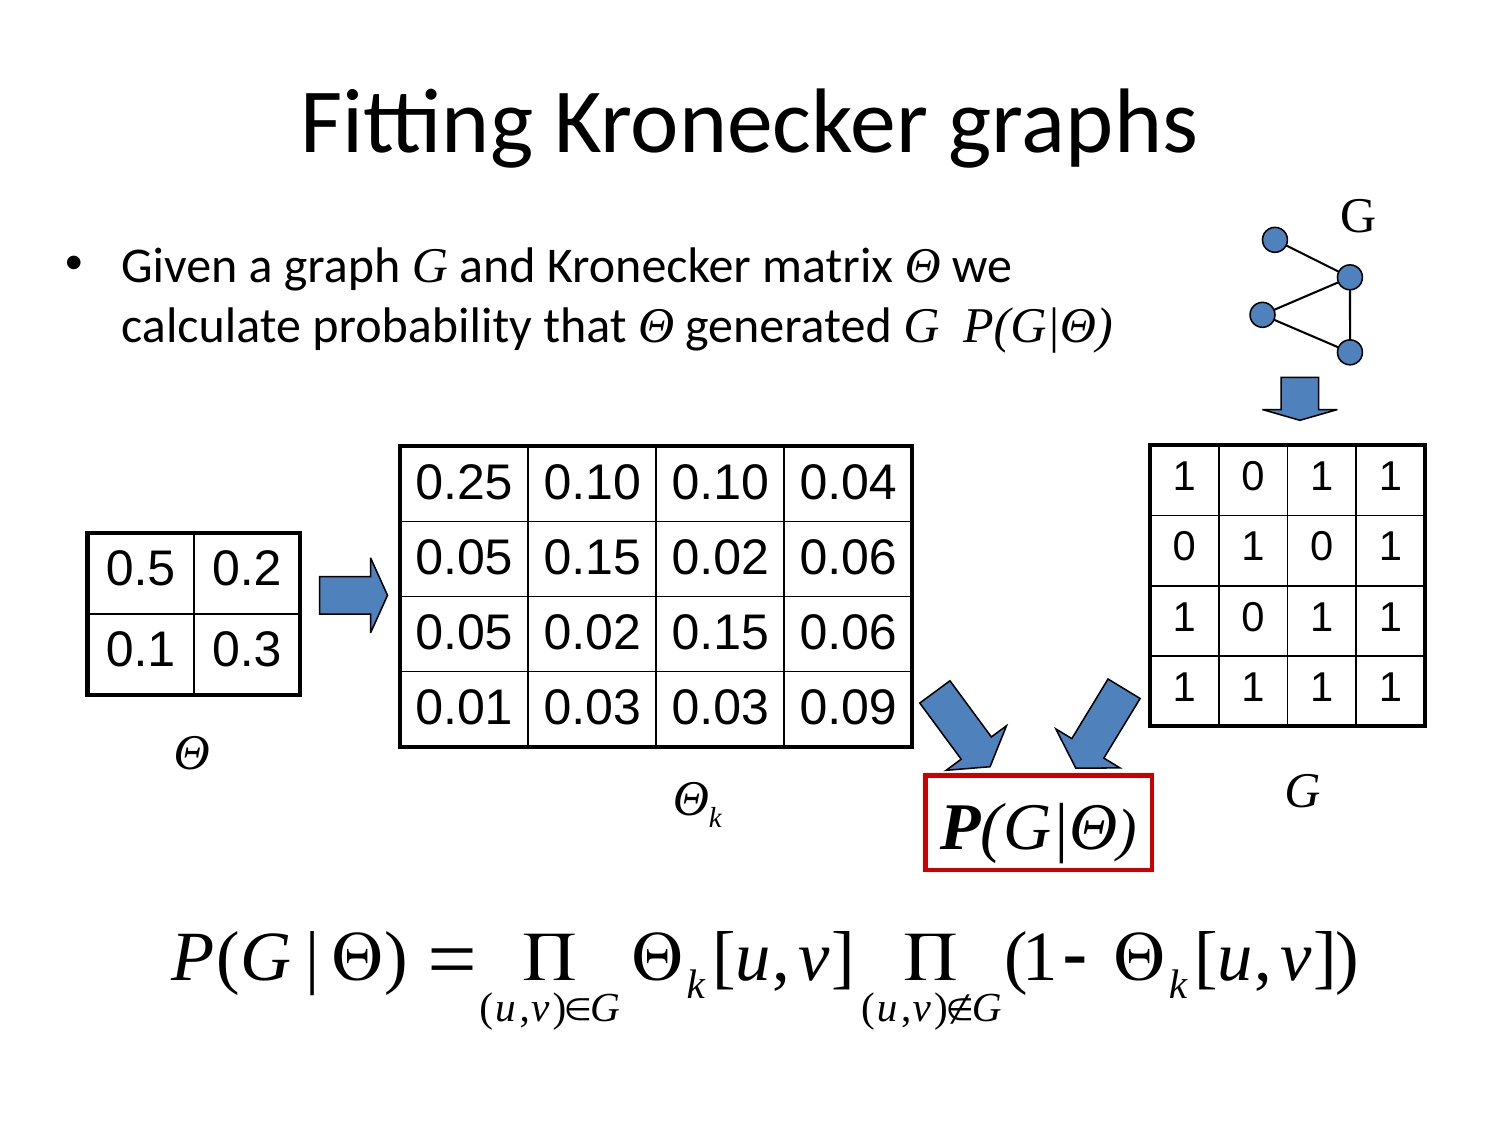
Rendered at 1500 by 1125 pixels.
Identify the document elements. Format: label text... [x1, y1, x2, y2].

table_cell 1 [1357, 587, 1423, 655]
table_header 0.2 [195, 535, 298, 613]
table_cell 0.01 [402, 672, 527, 745]
table_cell 1 [1288, 657, 1355, 724]
table_cell 0.05 [402, 522, 527, 596]
table_header 0.04 [785, 448, 910, 521]
table_cell 0.1 [90, 615, 193, 693]
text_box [158, 909, 1373, 1046]
table_header 0.5 [90, 535, 193, 613]
table_cell 0.15 [529, 522, 655, 596]
table_cell 1 [1357, 657, 1423, 724]
text_box [319, 557, 388, 633]
table_cell 0.09 [785, 672, 910, 745]
table_cell 1 [1357, 516, 1423, 585]
table_cell 0.06 [785, 522, 910, 596]
table_cell 0.05 [402, 597, 527, 671]
text_box [1262, 377, 1338, 421]
table_header 0.10 [529, 448, 655, 521]
text_box P(G|Θ) [925, 775, 1153, 870]
table_header 0.10 [657, 448, 783, 521]
table_header 1 [1152, 447, 1218, 515]
table_cell 1 [1152, 657, 1218, 724]
text_box [1055, 679, 1141, 769]
table_cell 0.3 [195, 615, 298, 693]
text_box G [1269, 749, 1336, 825]
table_header 1 [1288, 447, 1355, 515]
table_cell 1 [1220, 516, 1287, 585]
text_box [1250, 302, 1276, 328]
table_header 0 [1220, 447, 1287, 515]
table_cell 0.03 [657, 672, 783, 745]
table_cell 0.02 [529, 597, 655, 671]
text_box Θk [658, 758, 737, 842]
text_box [919, 680, 1007, 771]
table_header 0.25 [402, 448, 527, 521]
table_cell 0.06 [785, 597, 910, 671]
table_header 1 [1357, 447, 1423, 515]
table_cell 0 [1288, 516, 1355, 585]
list Given a graph G and Kronecker matrix Θ we calculate probability that Θ generated G P(G|Θ) [50, 224, 1188, 878]
text_box G [1325, 174, 1391, 250]
table_cell 1 [1220, 657, 1287, 724]
table_cell 0.15 [657, 597, 783, 671]
table_cell 0.03 [529, 672, 655, 745]
text_box [1337, 264, 1363, 290]
table_cell 0 [1220, 587, 1287, 655]
table_cell 1 [1152, 587, 1218, 655]
text_box [1337, 339, 1363, 365]
table_cell 0 [1152, 516, 1218, 585]
text_box [1262, 227, 1288, 253]
title Fitting Kronecker graphs [75, 45, 1425, 188]
table_cell 0.02 [657, 522, 783, 596]
table_cell 1 [1288, 587, 1355, 655]
text_box Θ [158, 712, 225, 788]
